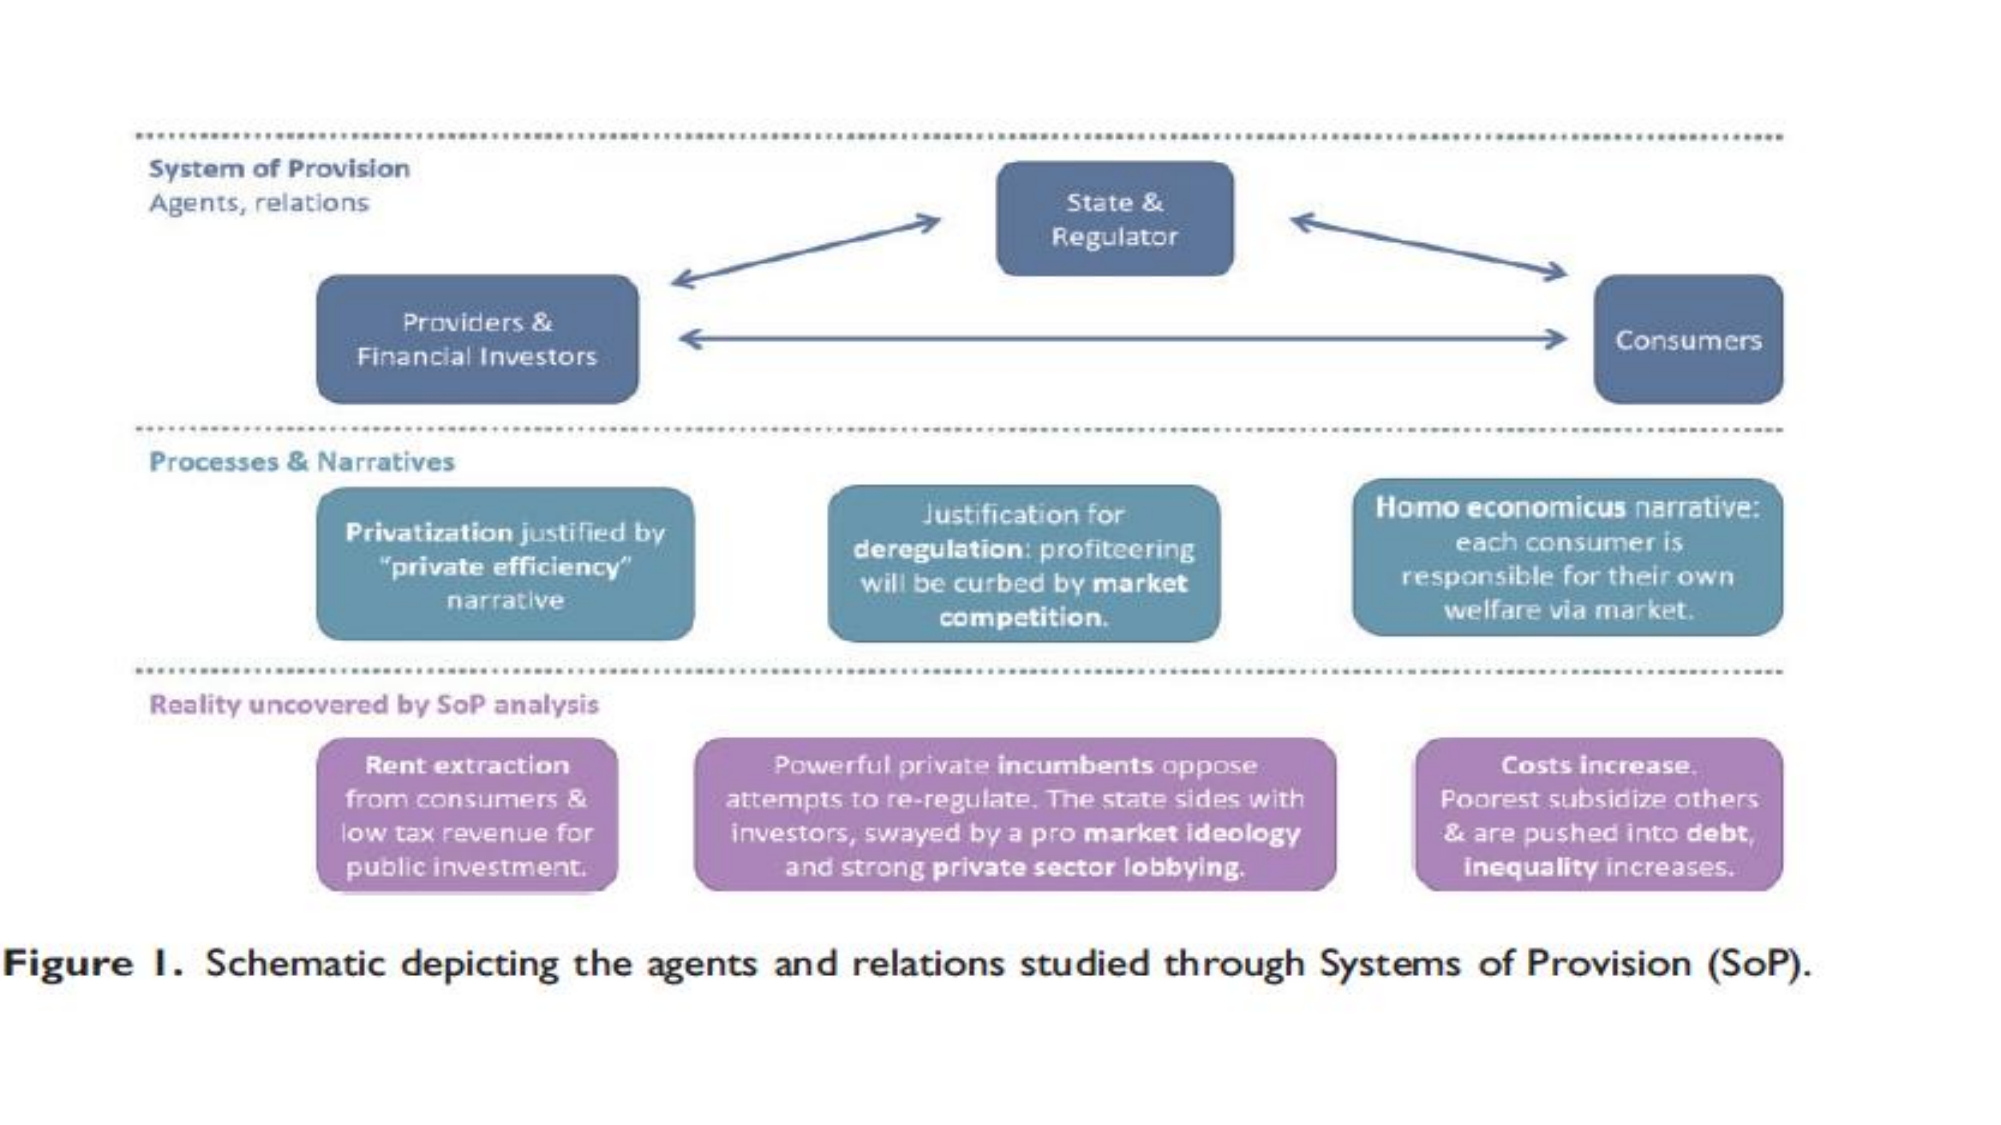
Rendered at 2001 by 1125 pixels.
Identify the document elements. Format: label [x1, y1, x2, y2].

list [0, 102, 1831, 1016]
